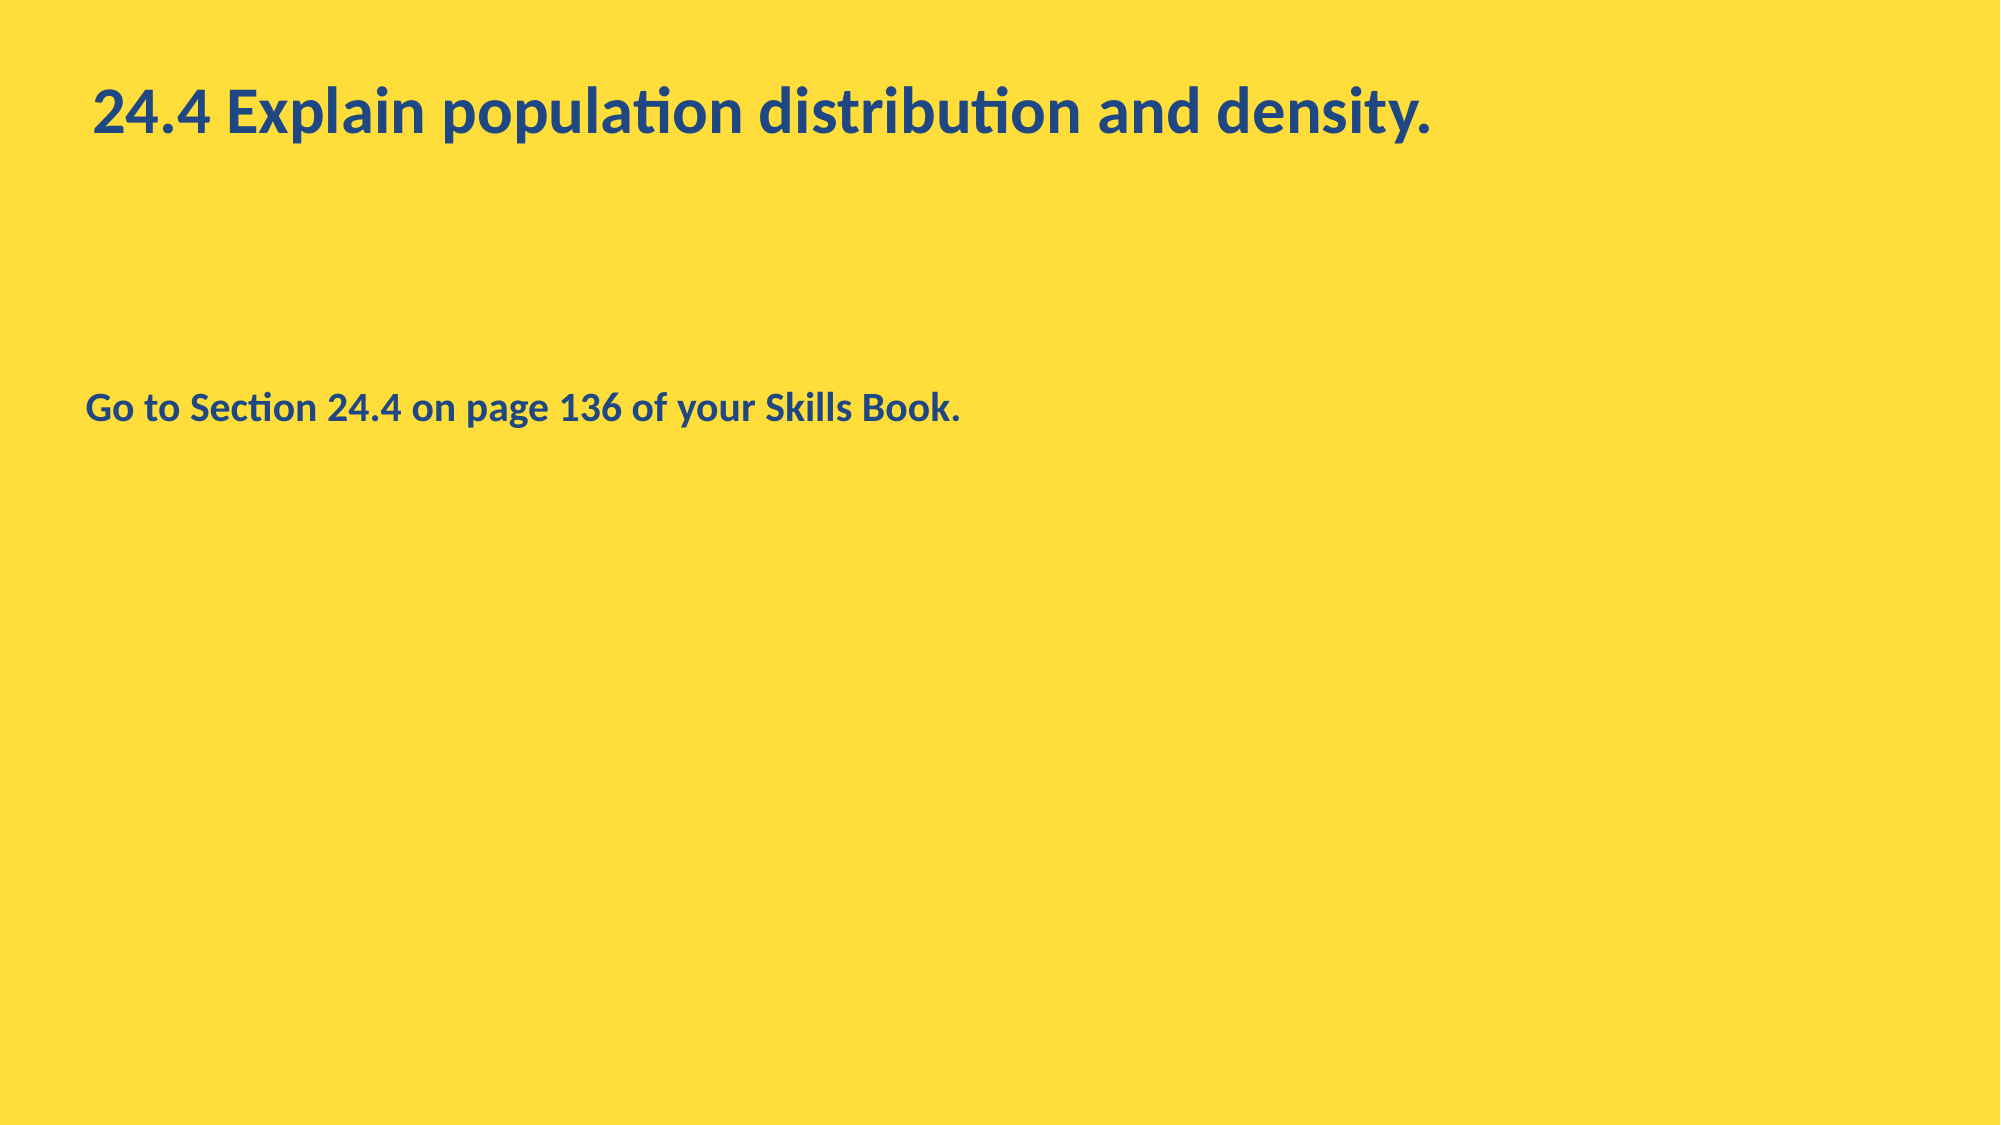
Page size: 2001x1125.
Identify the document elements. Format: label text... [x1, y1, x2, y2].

text_box Go to Section 24.4 on page 136 of your Skills Book. [70, 372, 1177, 438]
text_box 24.4 Explain population distribution and density. [77, 58, 1450, 154]
